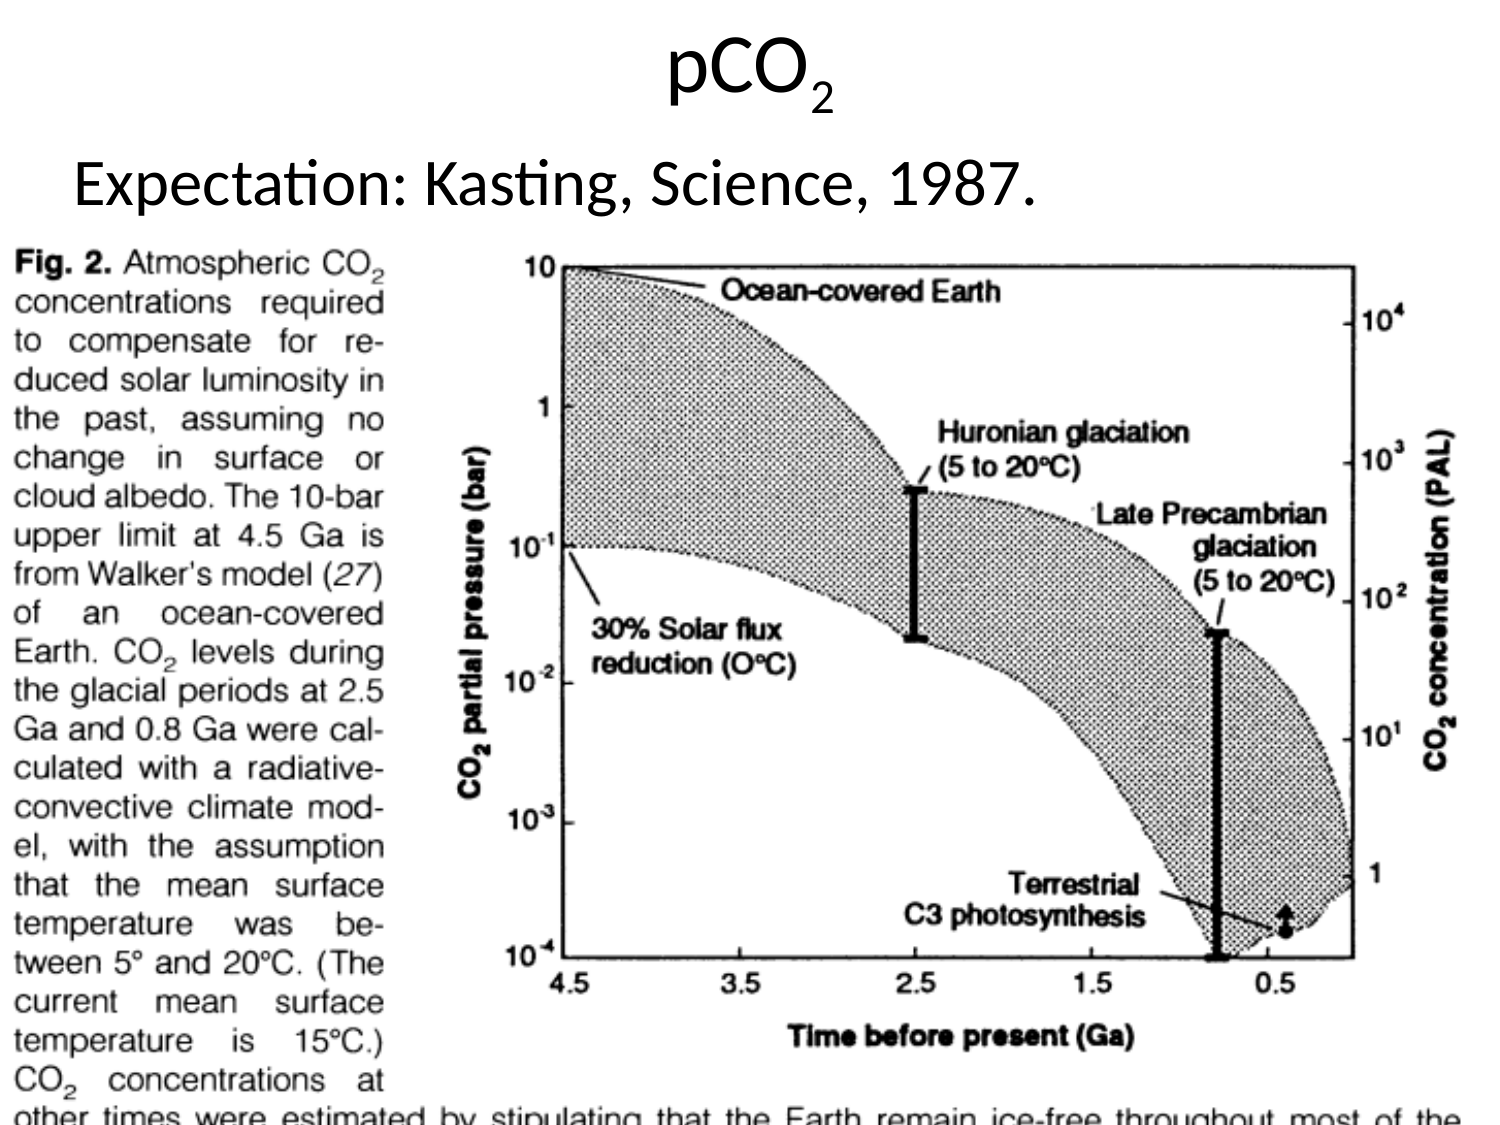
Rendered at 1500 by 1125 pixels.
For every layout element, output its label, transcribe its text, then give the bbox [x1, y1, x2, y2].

title pCO2 [75, 0, 1425, 132]
list Expectation: Kasting, Science, 1987. [58, 131, 1409, 227]
picture [0, 228, 1500, 1125]
